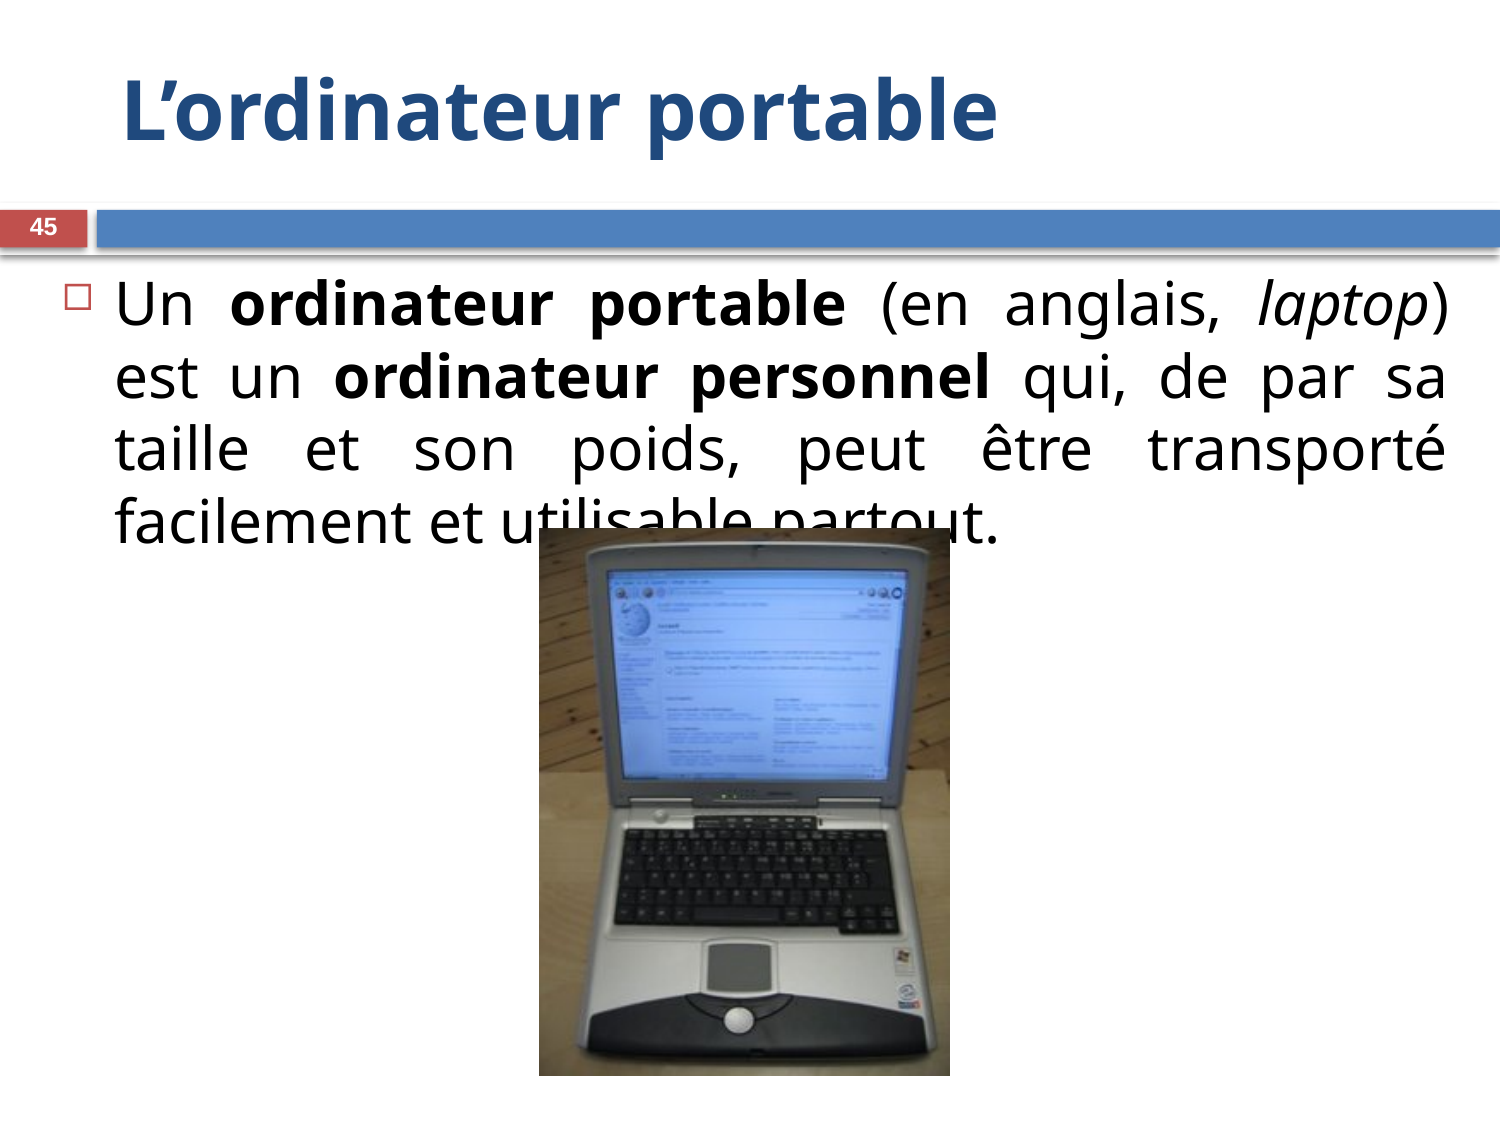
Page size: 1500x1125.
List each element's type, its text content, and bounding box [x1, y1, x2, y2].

list Un ordinateur portable (en anglais, laptop) est un ordinateur personnel qui, de par sa taille et son poids, peut être transporté facilement et utilisable partout. [46, 257, 1465, 528]
slide_number 45 [0, 208, 88, 249]
title L’ordinateur portable [105, 46, 1381, 167]
picture [538, 528, 950, 1077]
